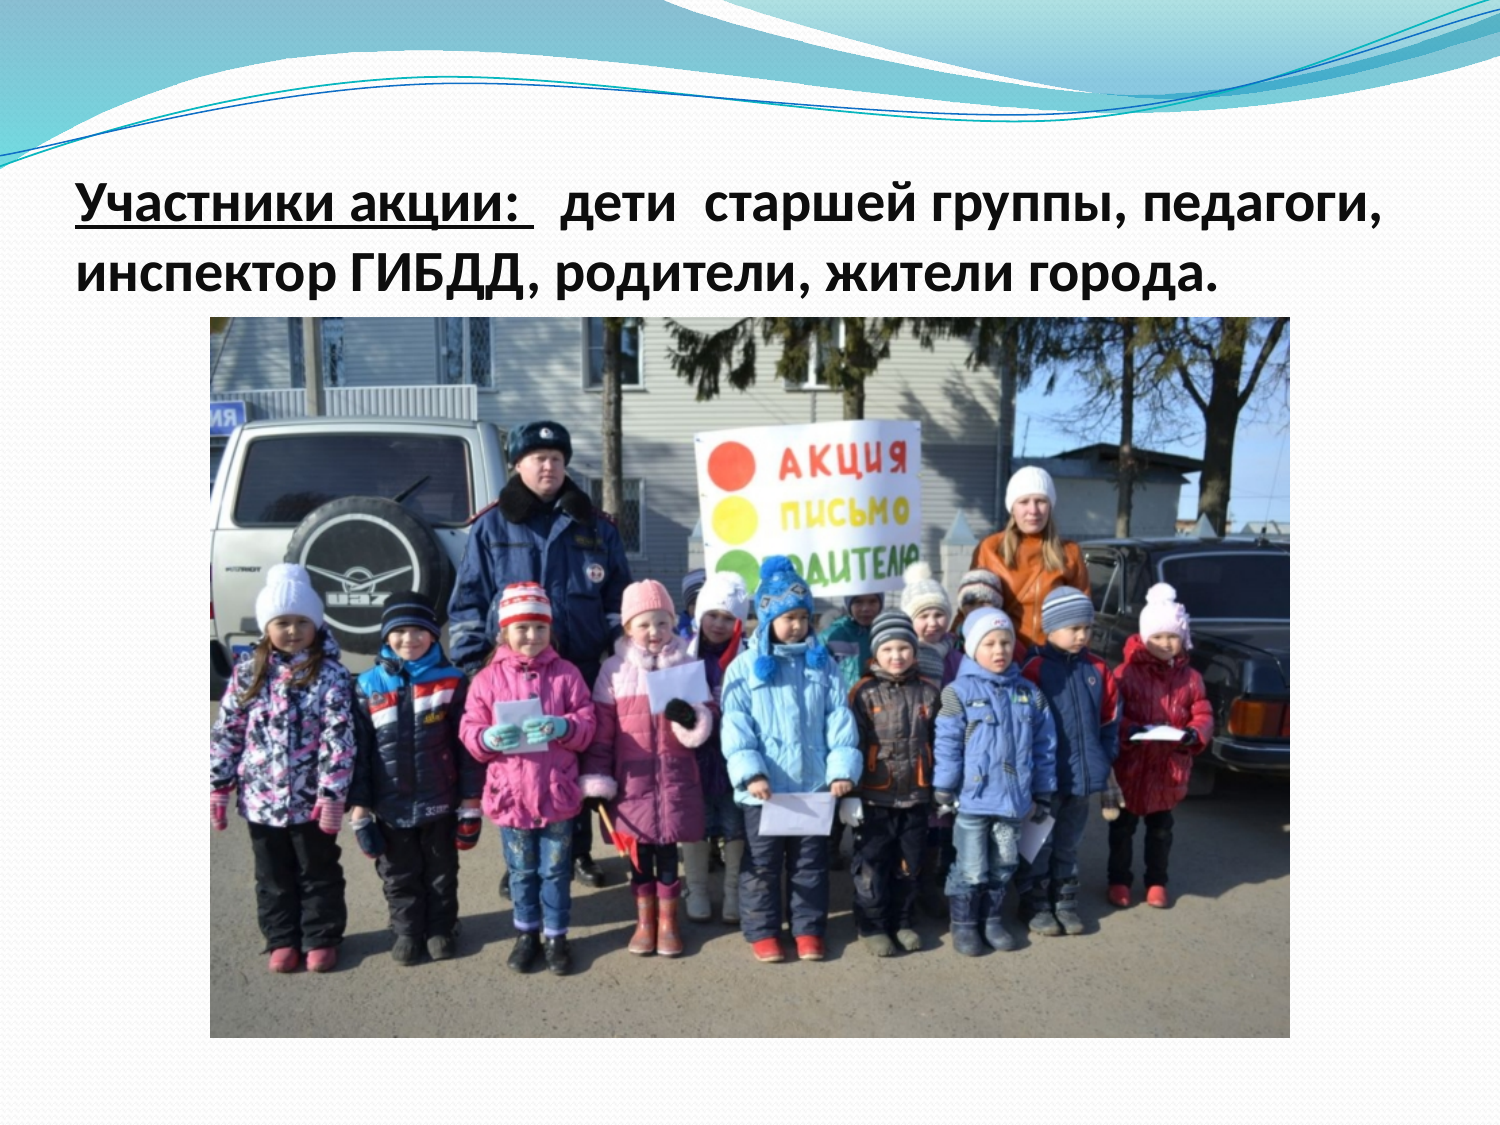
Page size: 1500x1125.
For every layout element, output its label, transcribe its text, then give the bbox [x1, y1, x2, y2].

title Участники акции: дети старшей группы, педагоги, инспектор ГИБДД, родители, жители города. [75, 115, 1425, 303]
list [210, 317, 1290, 1038]
